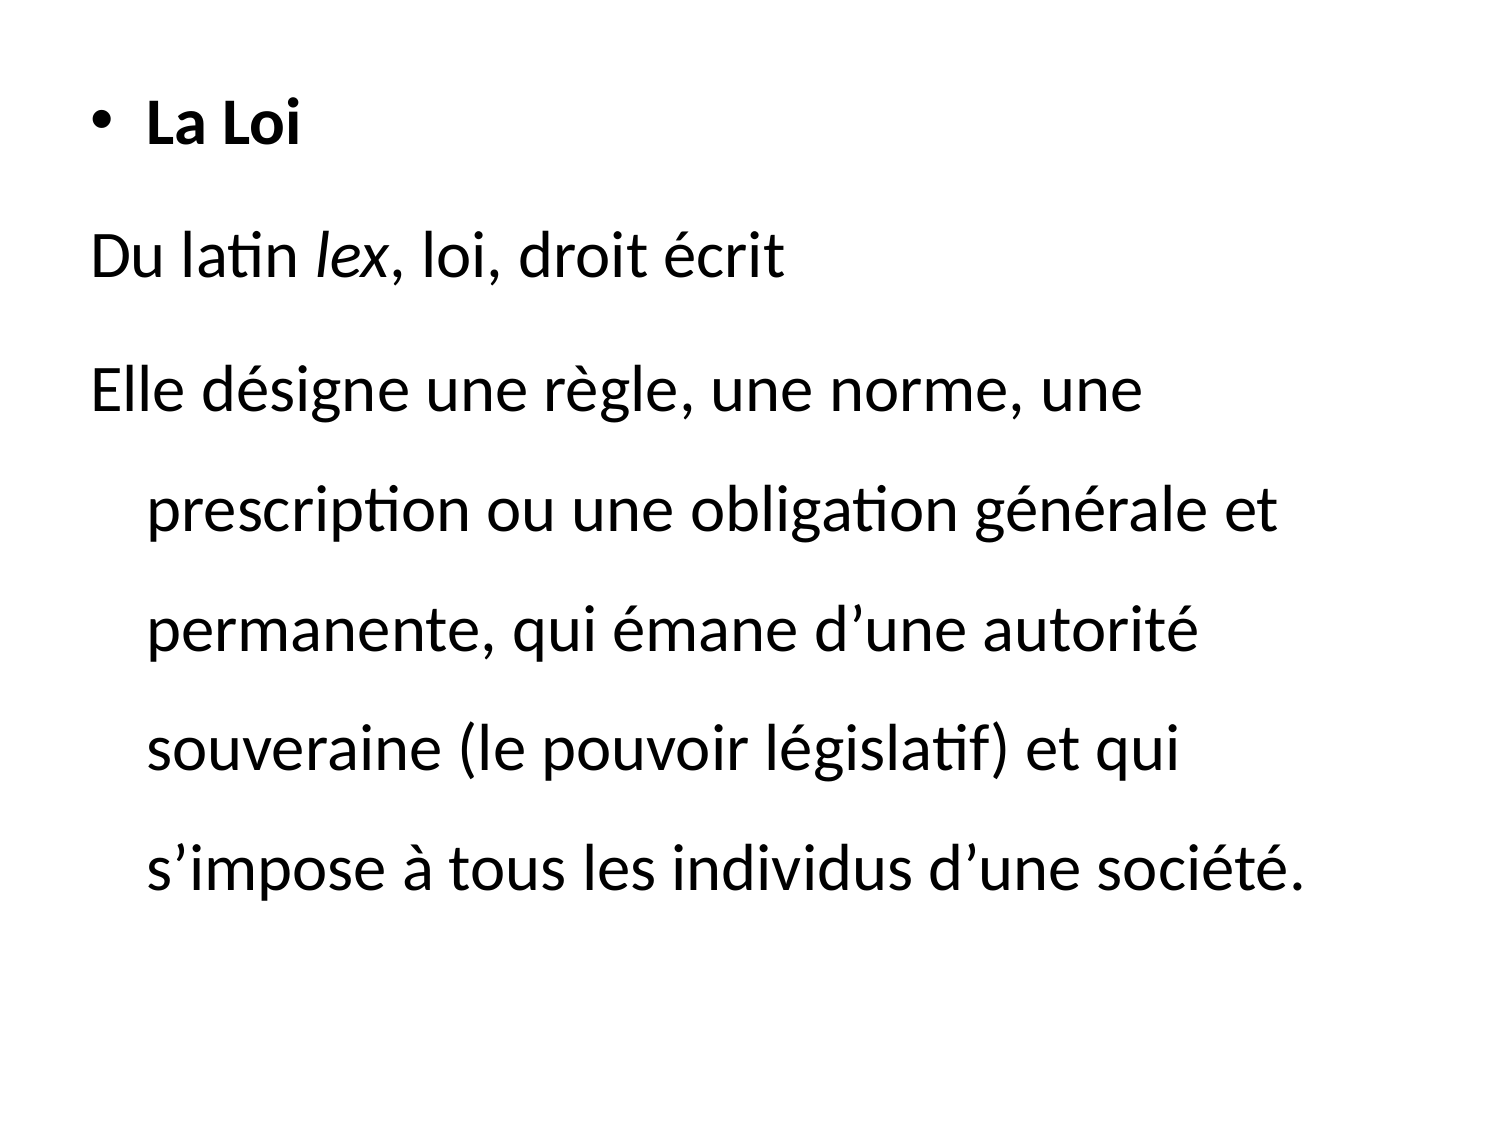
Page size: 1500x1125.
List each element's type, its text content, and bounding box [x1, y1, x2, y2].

list La Loi Du latin lex, loi, droit écrit Elle désigne une règle, une norme, une prescription ou une obligation générale et permanente, qui émane d’une autorité souveraine (le pouvoir législatif) et qui s’impose à tous les individus d’une société. [75, 70, 1425, 1005]
